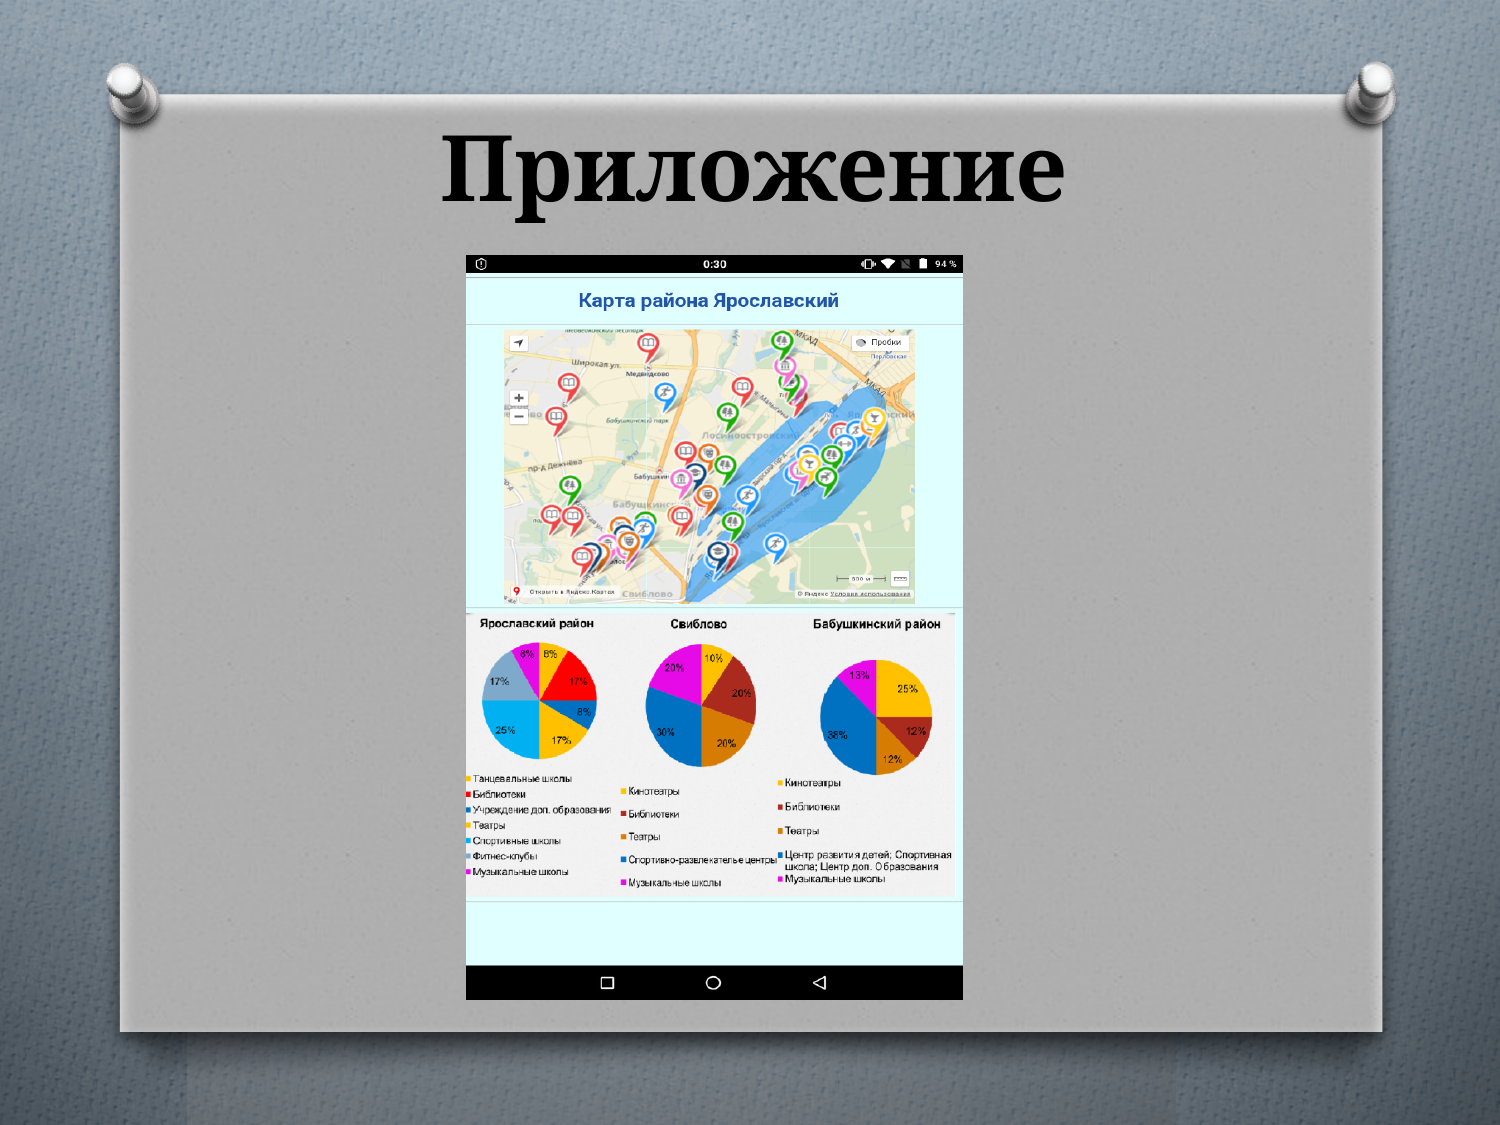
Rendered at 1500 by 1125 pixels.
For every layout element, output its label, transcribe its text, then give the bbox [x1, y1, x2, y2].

picture [466, 255, 963, 1000]
picture [75, 29, 194, 153]
title Приложение [183, 66, 1326, 264]
picture [1326, 35, 1439, 156]
